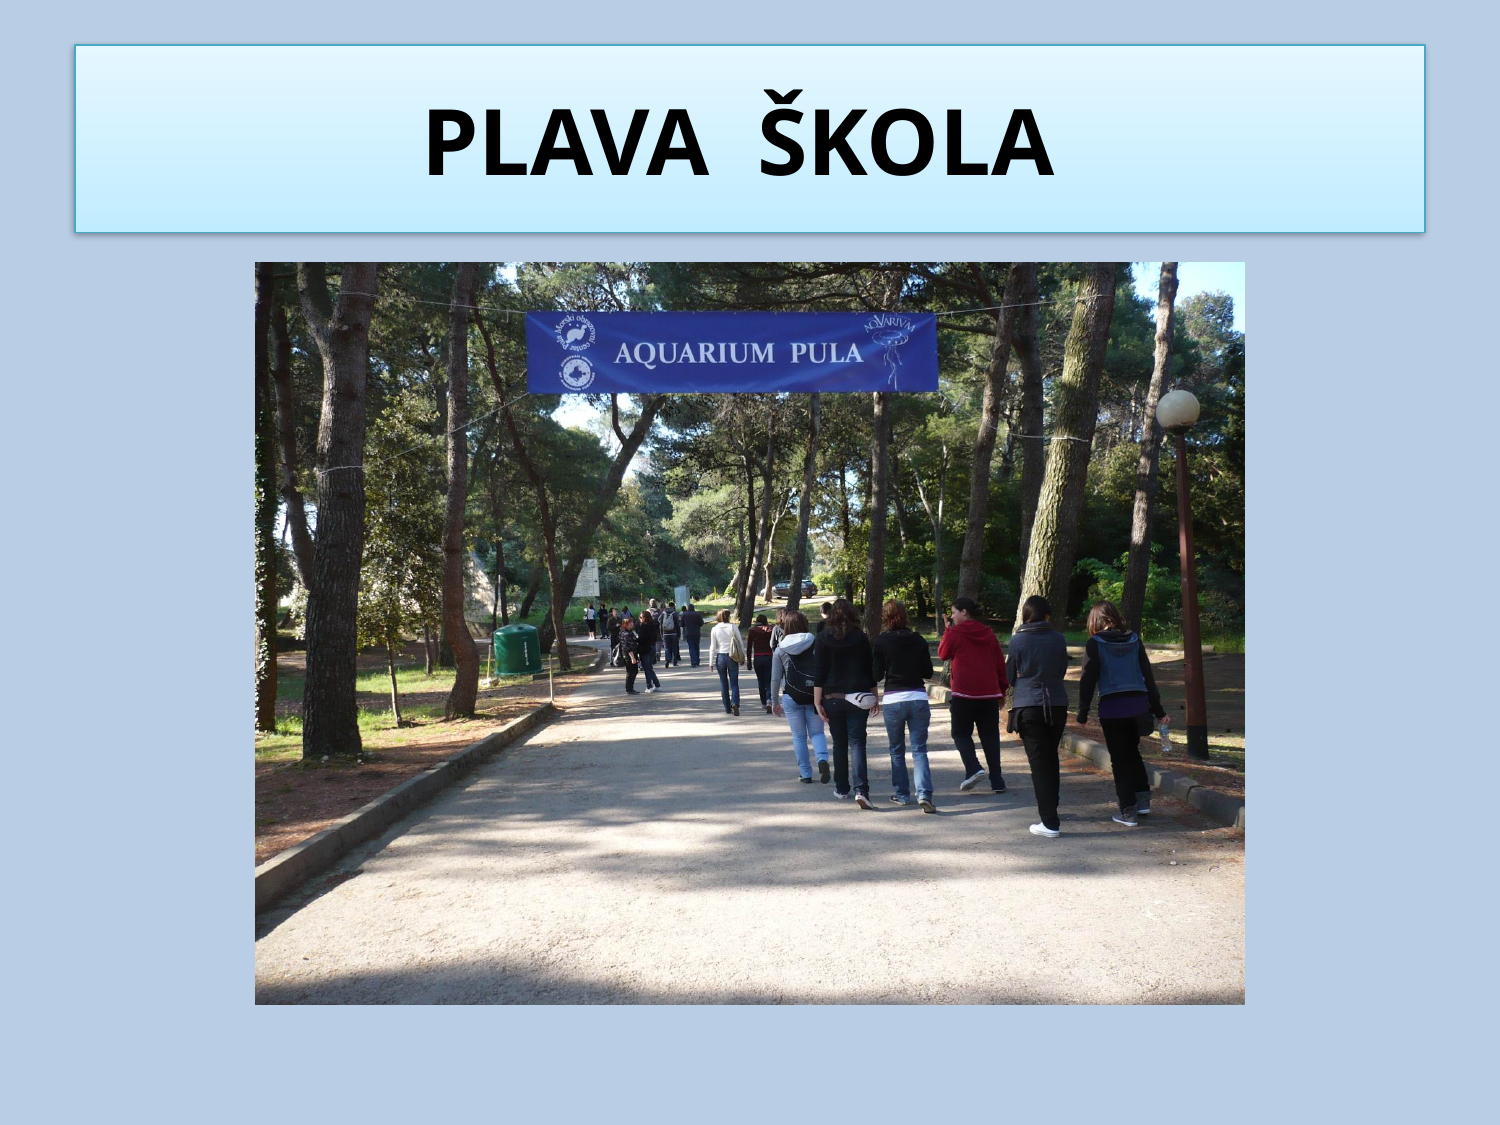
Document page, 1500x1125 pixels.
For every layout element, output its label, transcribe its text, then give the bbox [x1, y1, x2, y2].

title PLAVA ŠKOLA [74, 44, 1426, 233]
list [254, 262, 1246, 1006]
